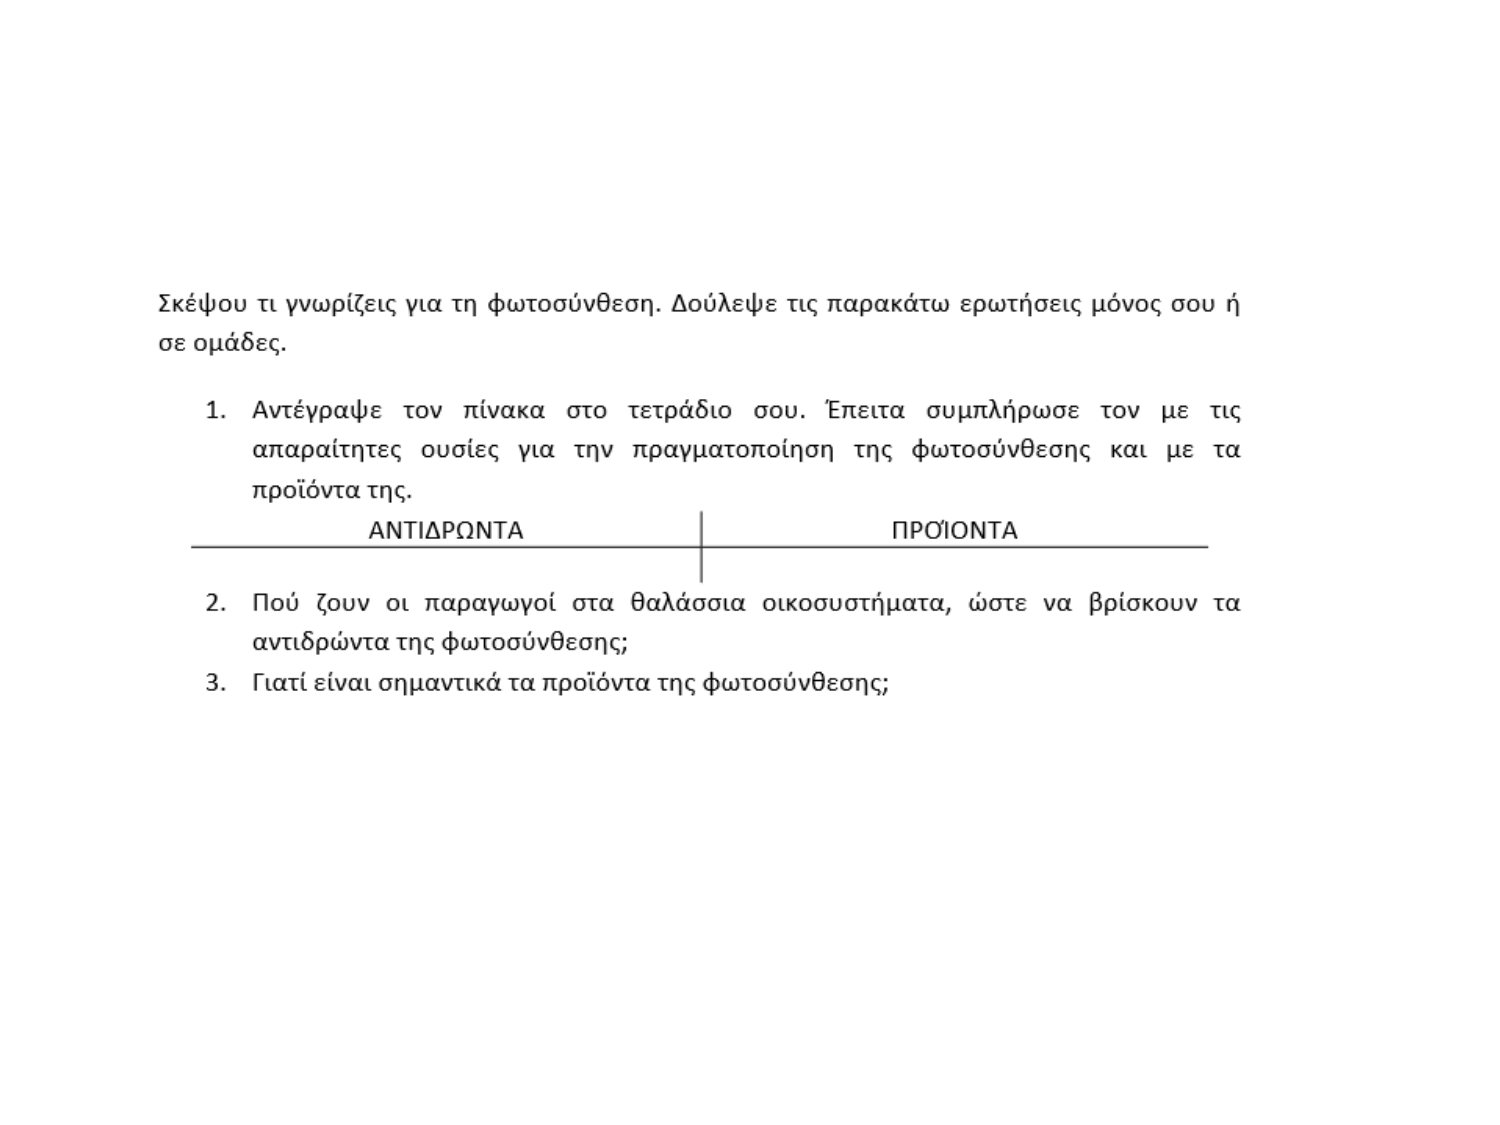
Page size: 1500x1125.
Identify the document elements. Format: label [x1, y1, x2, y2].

picture [85, 268, 1415, 857]
